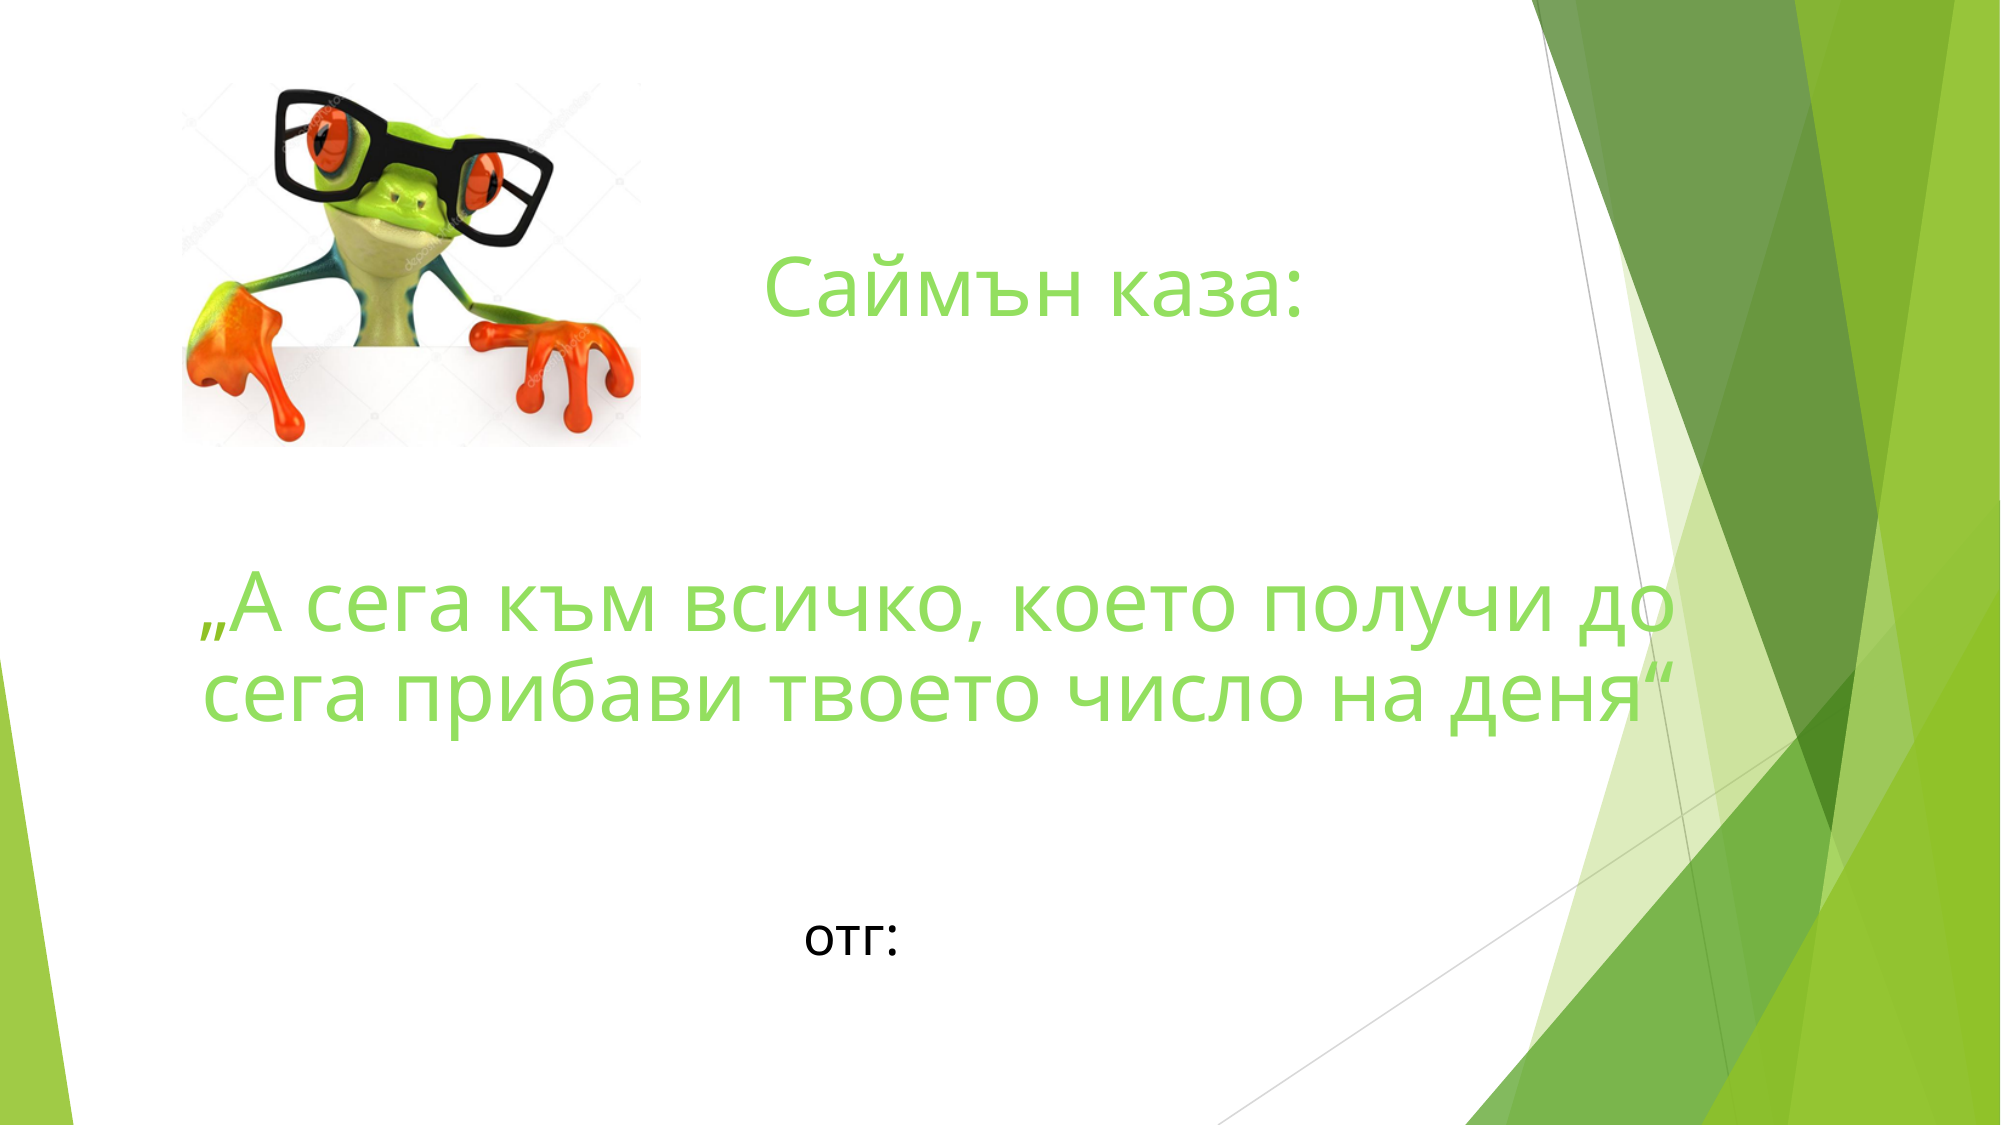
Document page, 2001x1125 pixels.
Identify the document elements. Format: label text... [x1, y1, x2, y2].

picture [182, 83, 641, 447]
text_box Саймън каза: [645, 138, 1822, 352]
text_box отг: [788, 886, 1191, 1063]
title „А сега към всичко, което получи до сега прибави твоето число на деня“ [129, 470, 1748, 901]
